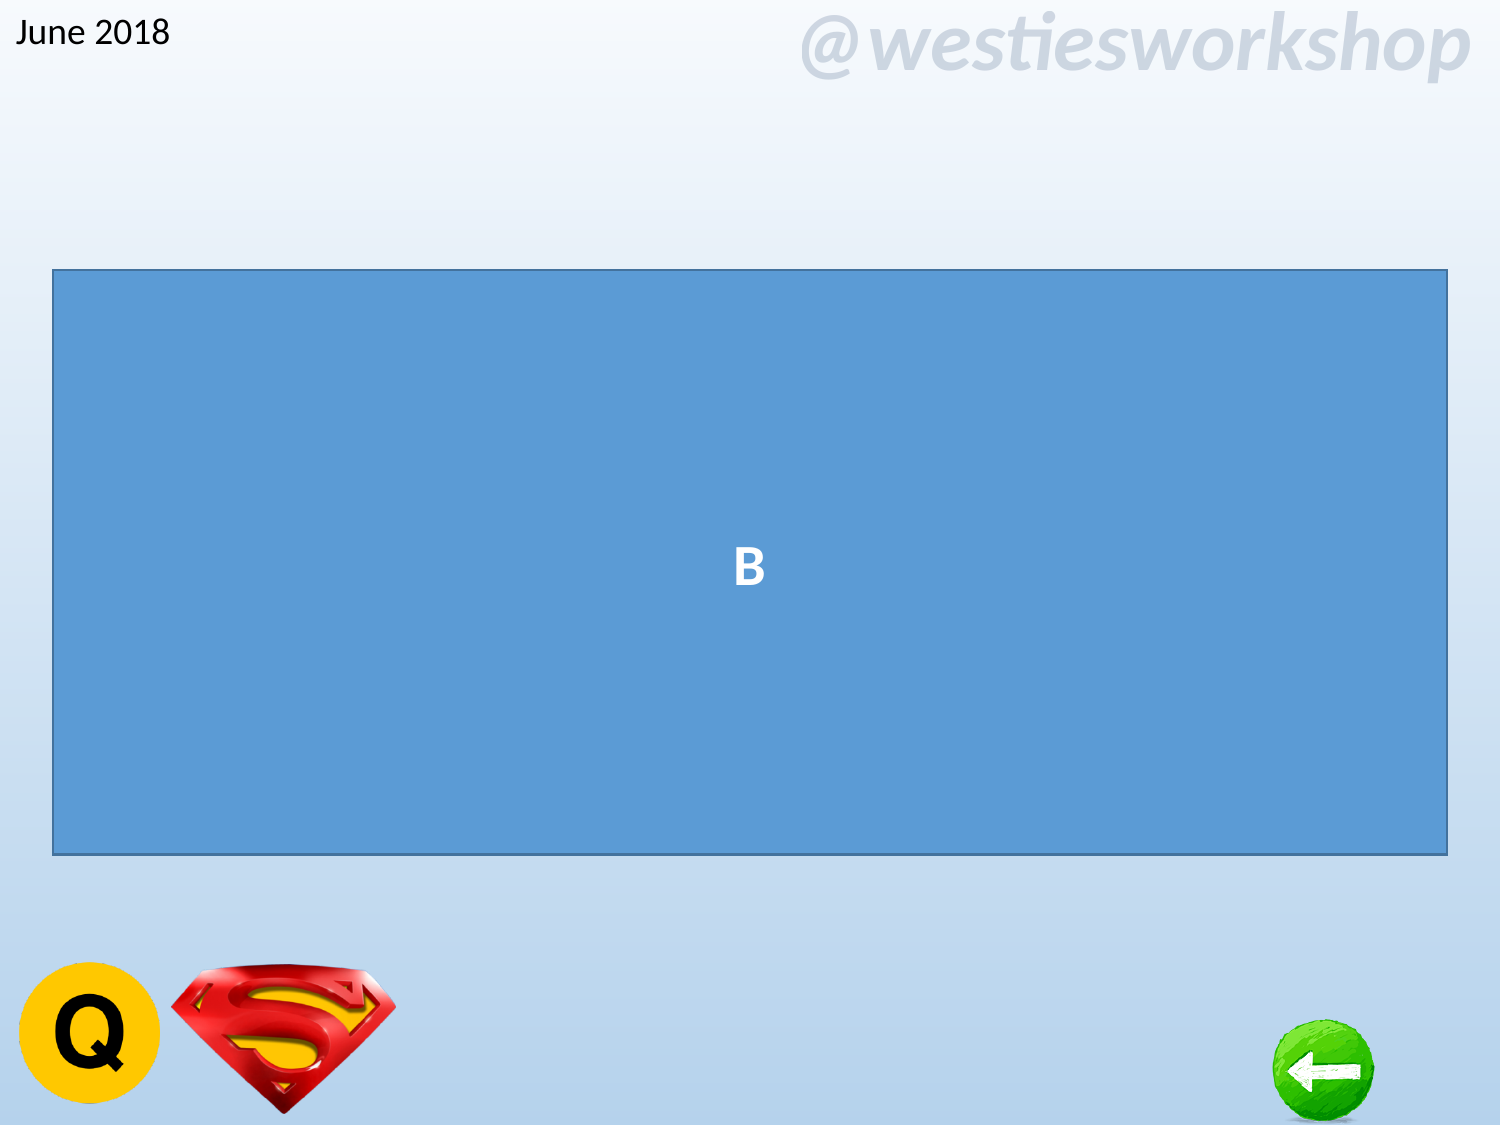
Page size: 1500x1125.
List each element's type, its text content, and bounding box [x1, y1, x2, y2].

picture [1270, 1019, 1376, 1125]
picture [53, 270, 1447, 855]
text_box June 2018 [1, 0, 186, 60]
picture [0, 940, 396, 1125]
